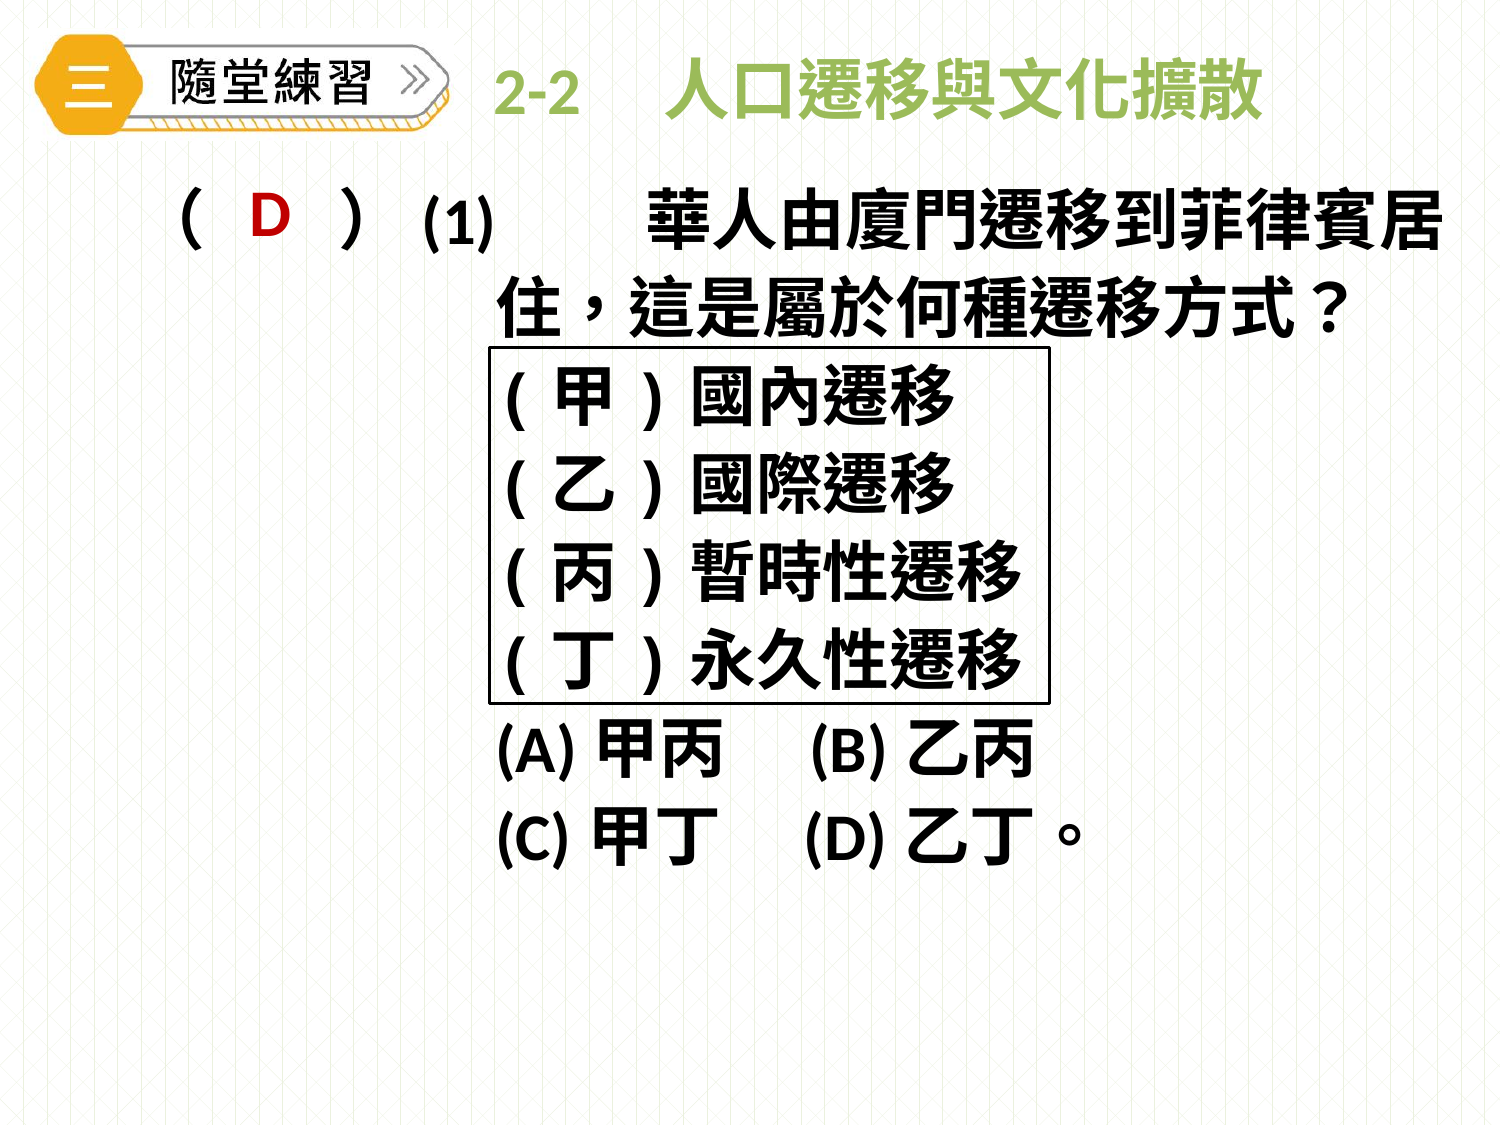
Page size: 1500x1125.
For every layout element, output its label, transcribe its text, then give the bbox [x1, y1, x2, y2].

text_box [489, 347, 1050, 704]
title 2-2 人口遷移與文化擴散 [478, 28, 1424, 147]
text_box D [234, 162, 307, 258]
picture [29, 28, 454, 141]
text_box （ ）(1) 華人由廈門遷移到菲律賓居住，這是屬於何種遷移方式？ (甲)國內遷移 (乙)國際遷移 (丙)暫時性遷移 (丁)永久性遷移 (A)甲丙 (B)乙丙 (C)甲丁 (D)乙丁。 [39, 162, 1500, 881]
